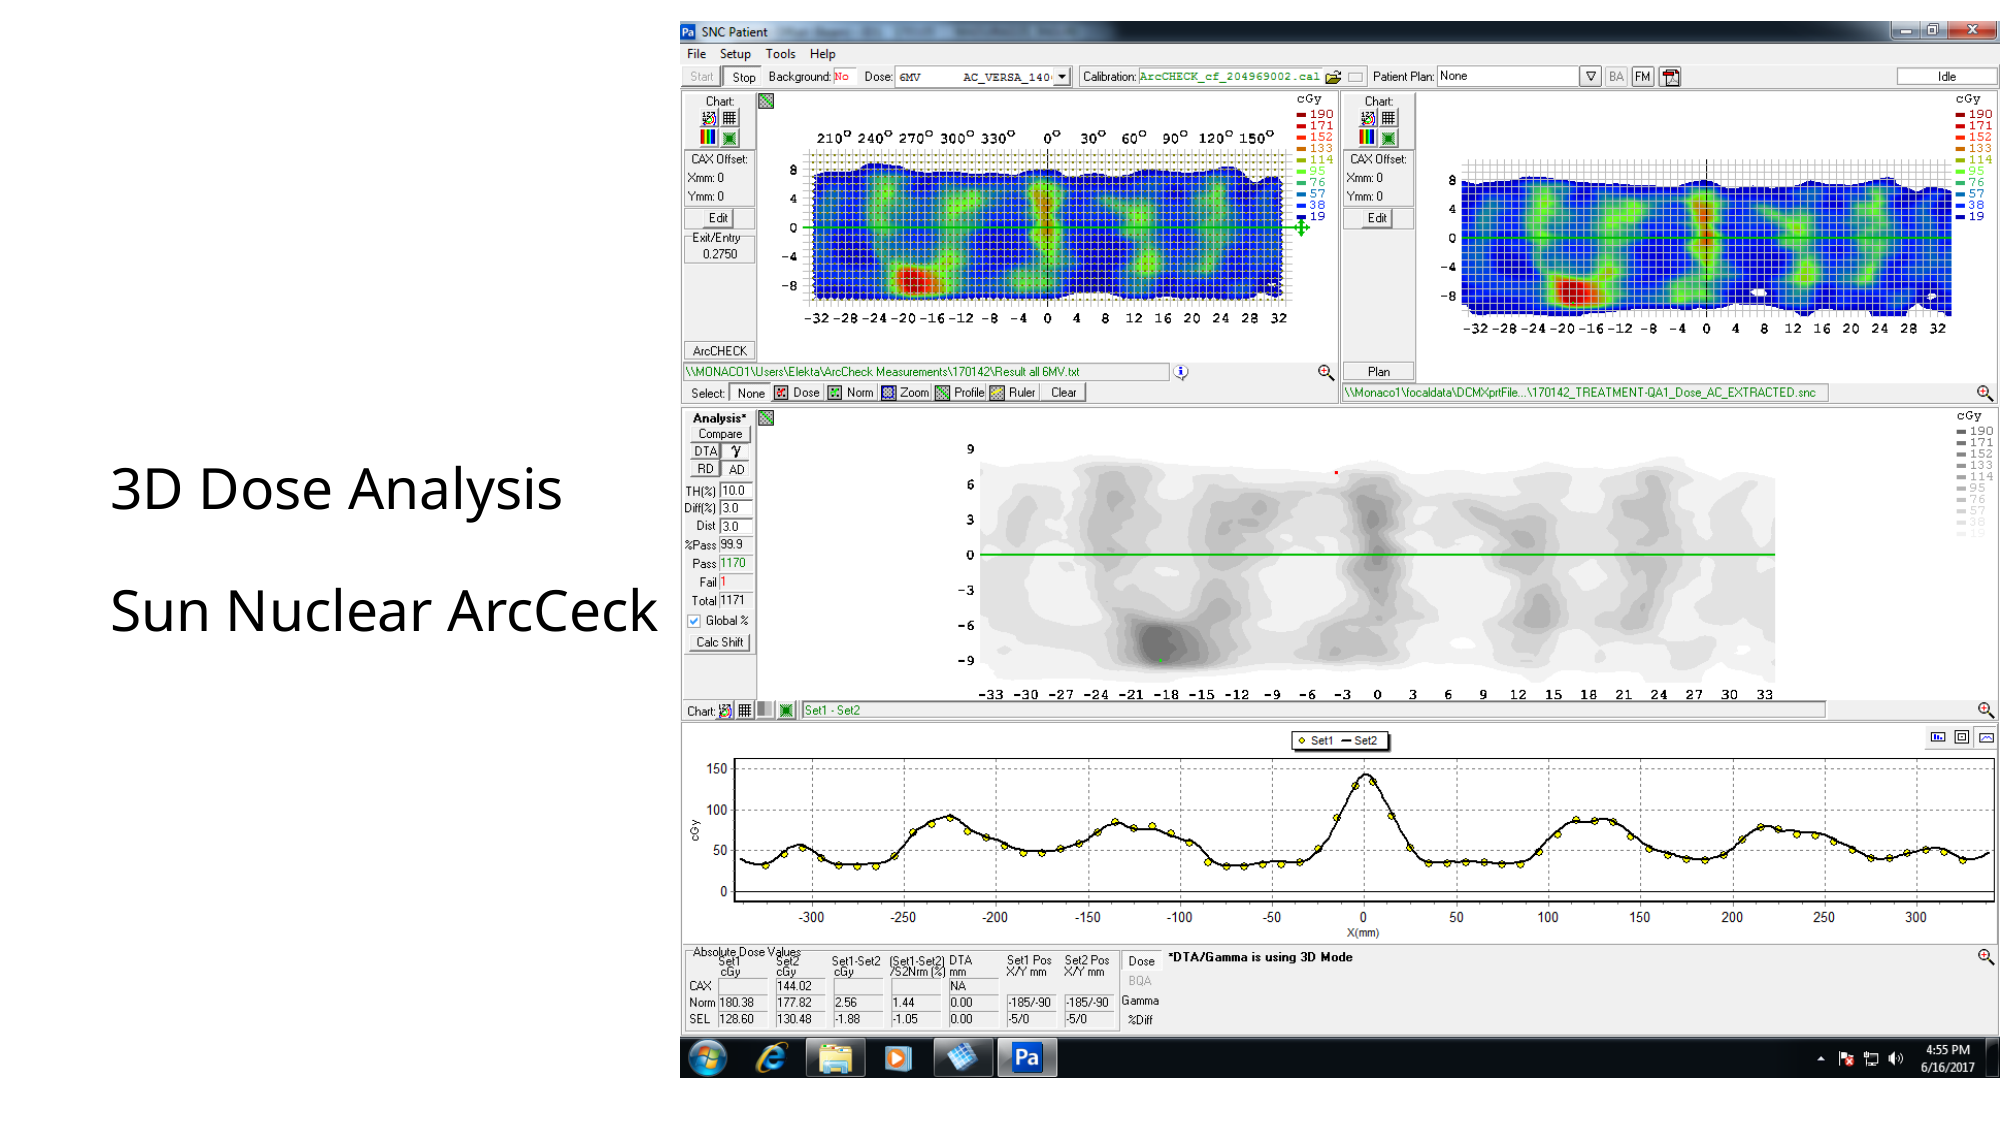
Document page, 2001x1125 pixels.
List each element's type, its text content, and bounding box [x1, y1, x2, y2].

title 3D Dose Analysis Sun Nuclear ArcCeck [95, 448, 680, 724]
picture [680, 21, 2000, 1078]
